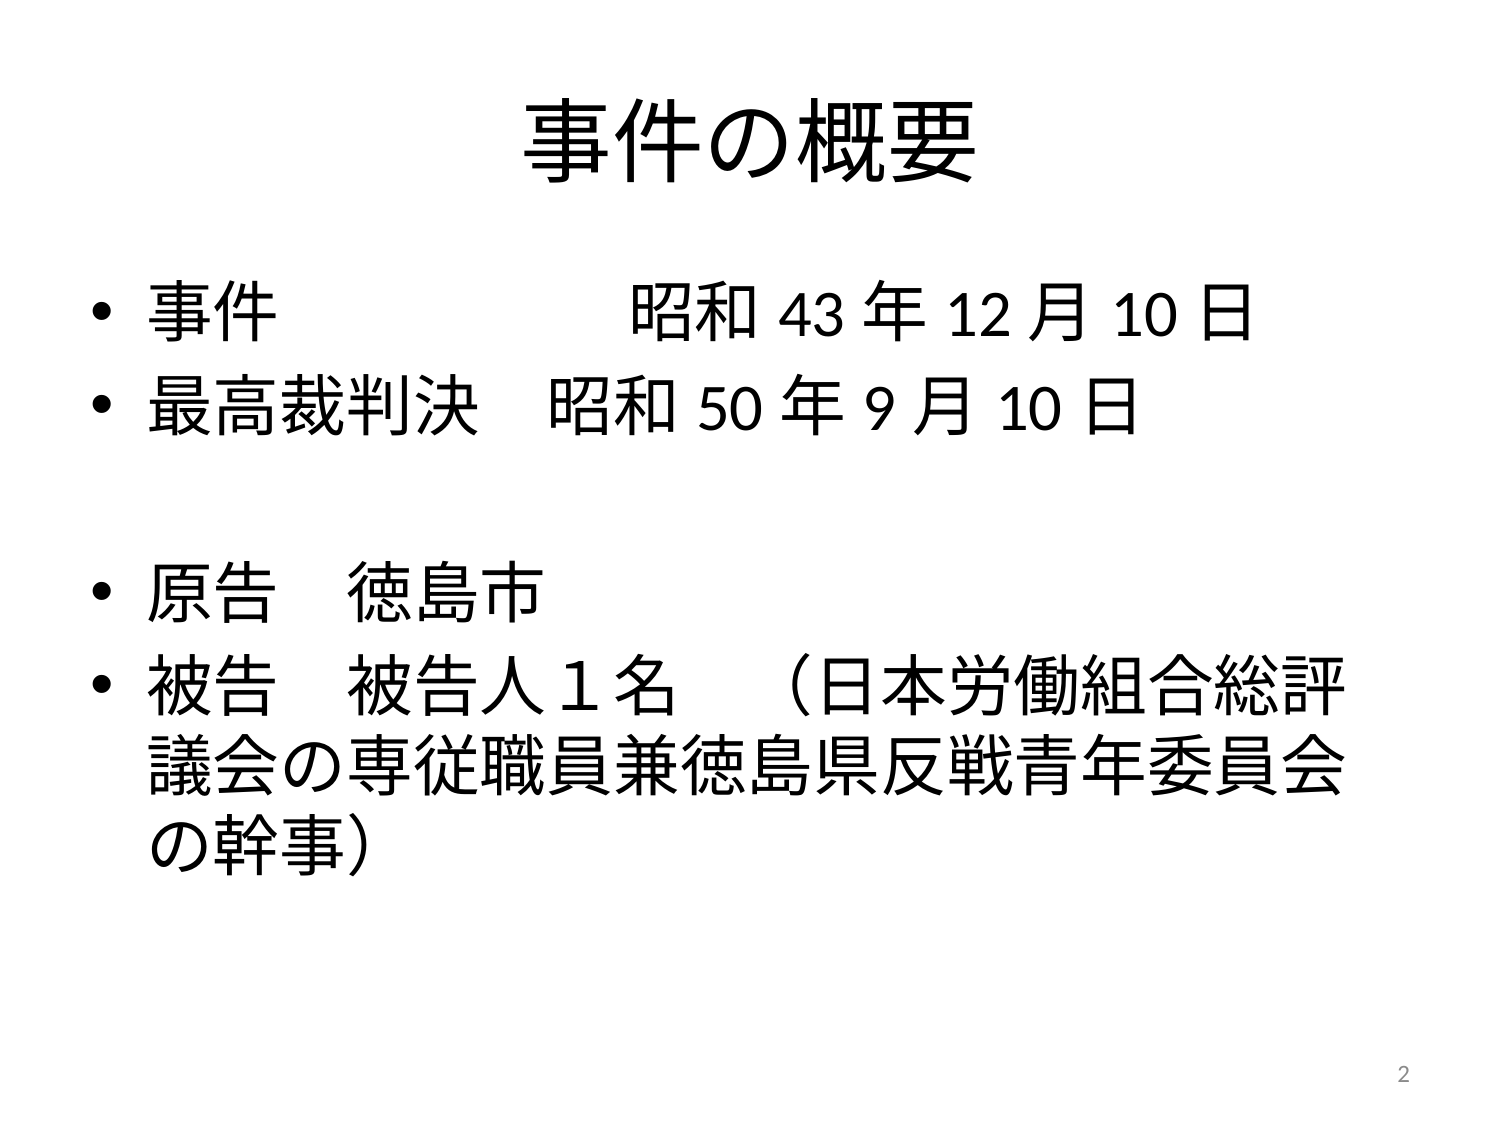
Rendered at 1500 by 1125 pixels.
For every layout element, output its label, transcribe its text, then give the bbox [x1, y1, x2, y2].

list 事件 昭和43年12月10日 最高裁判決 昭和50年9月10日 原告 徳島市 被告 被告人１名 （日本労働組合総評議会の専従職員兼徳島県反戦青年委員会の幹事） [75, 262, 1425, 1005]
title 事件の概要 [75, 45, 1425, 233]
slide_number 2 [1074, 1042, 1425, 1103]
